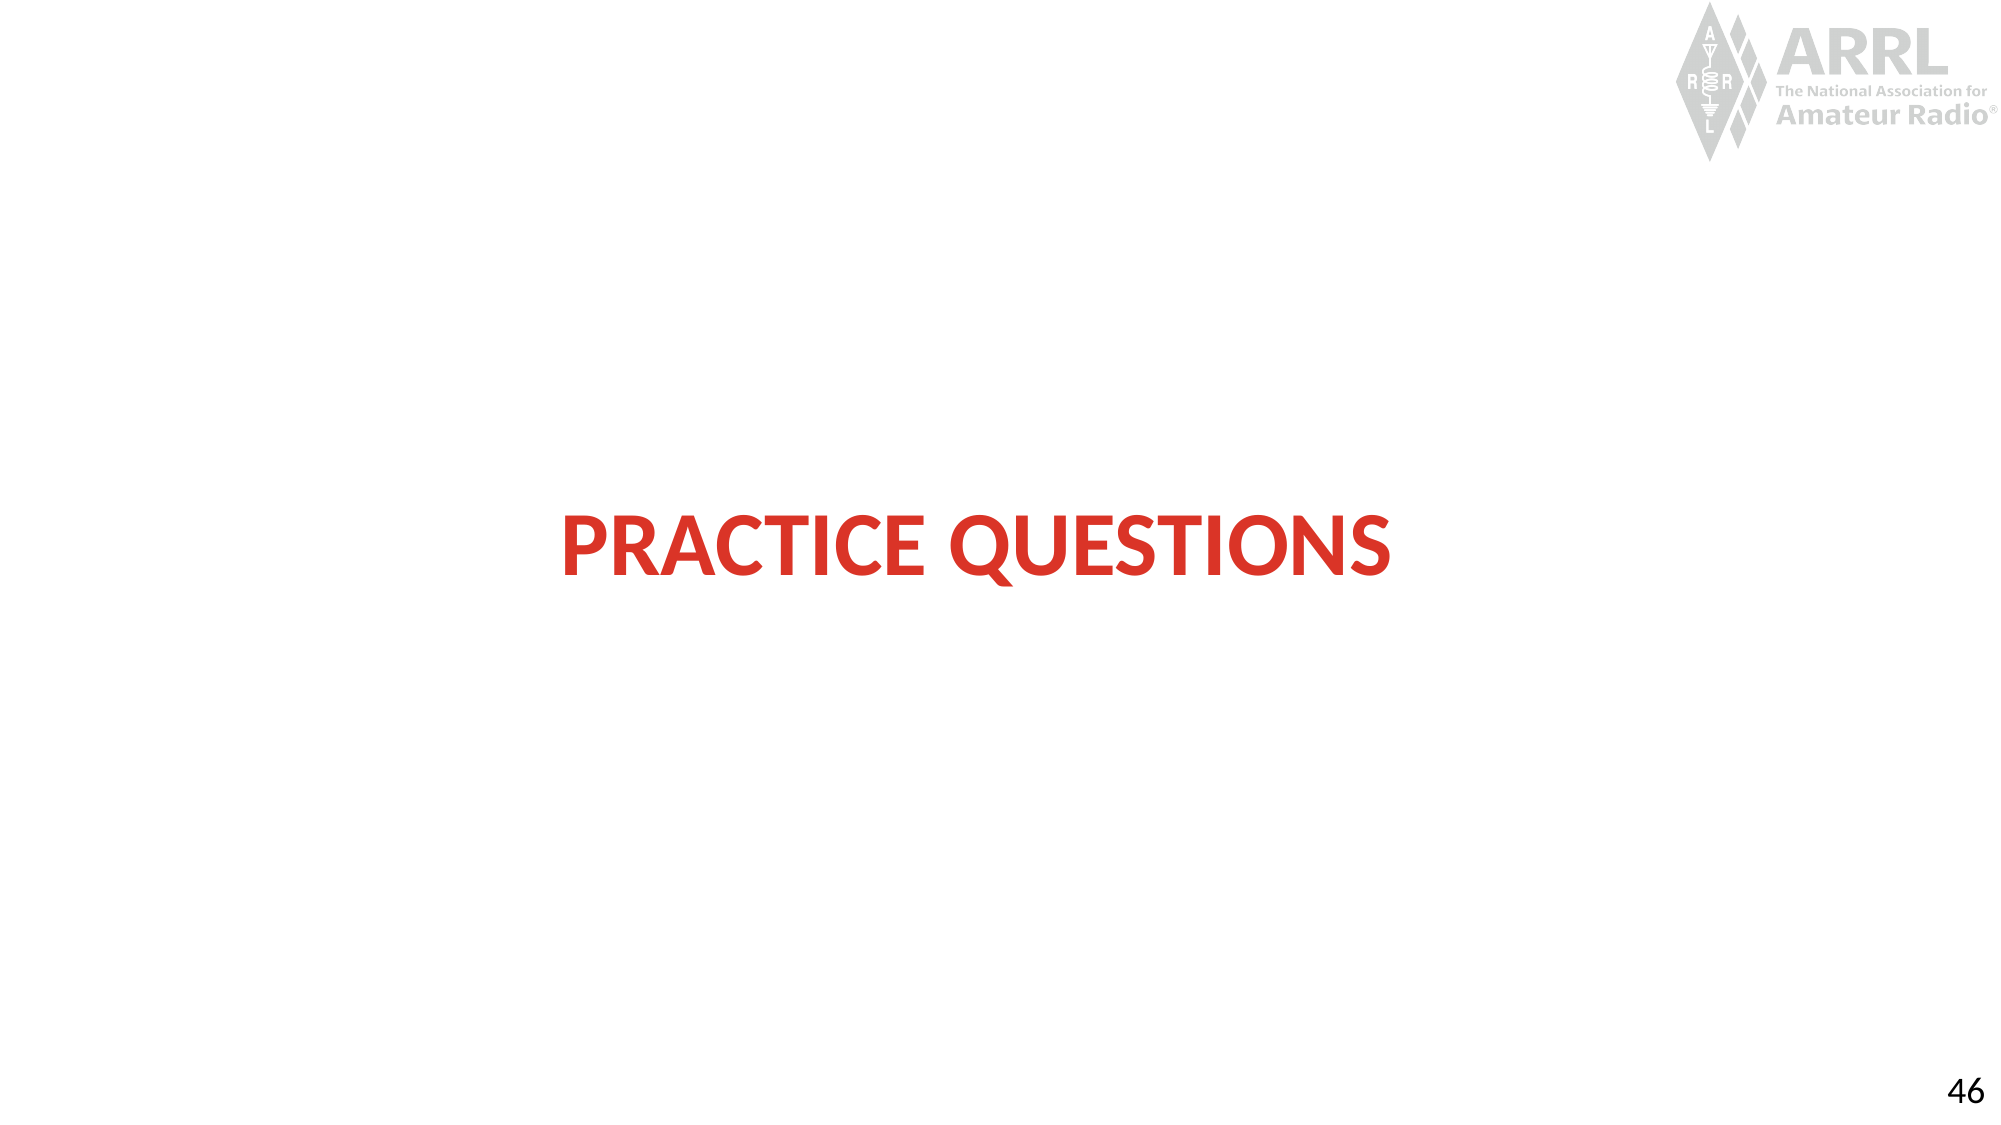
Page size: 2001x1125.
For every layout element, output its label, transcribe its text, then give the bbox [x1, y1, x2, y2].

picture [1674, 0, 2000, 164]
title PRACTICE QUESTIONS [114, 437, 1840, 655]
